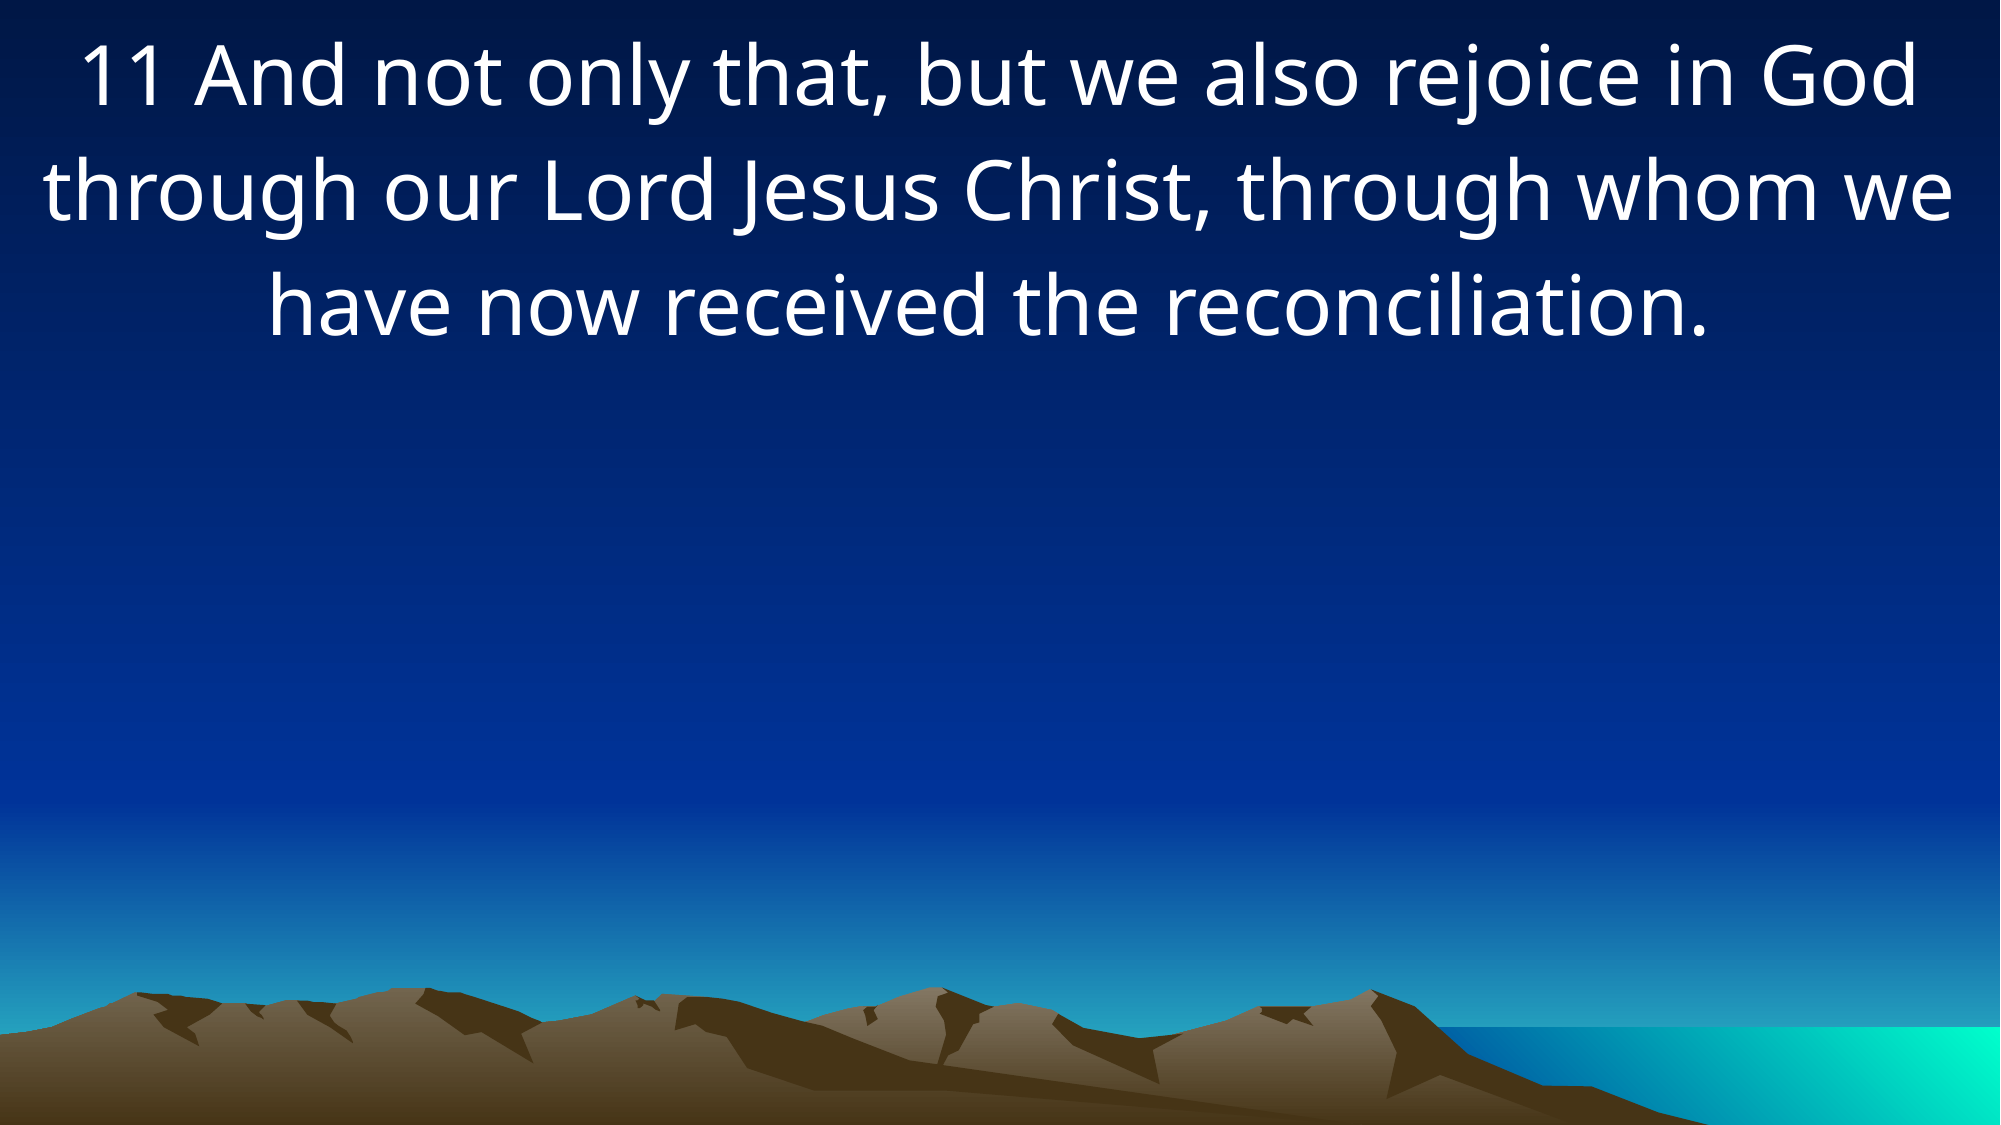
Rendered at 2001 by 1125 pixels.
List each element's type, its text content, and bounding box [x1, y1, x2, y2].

text_box 11 And not only that, but we also rejoice in God through our Lord Jesus Christ, through whom we have now received the reconciliation. [0, 0, 2000, 988]
